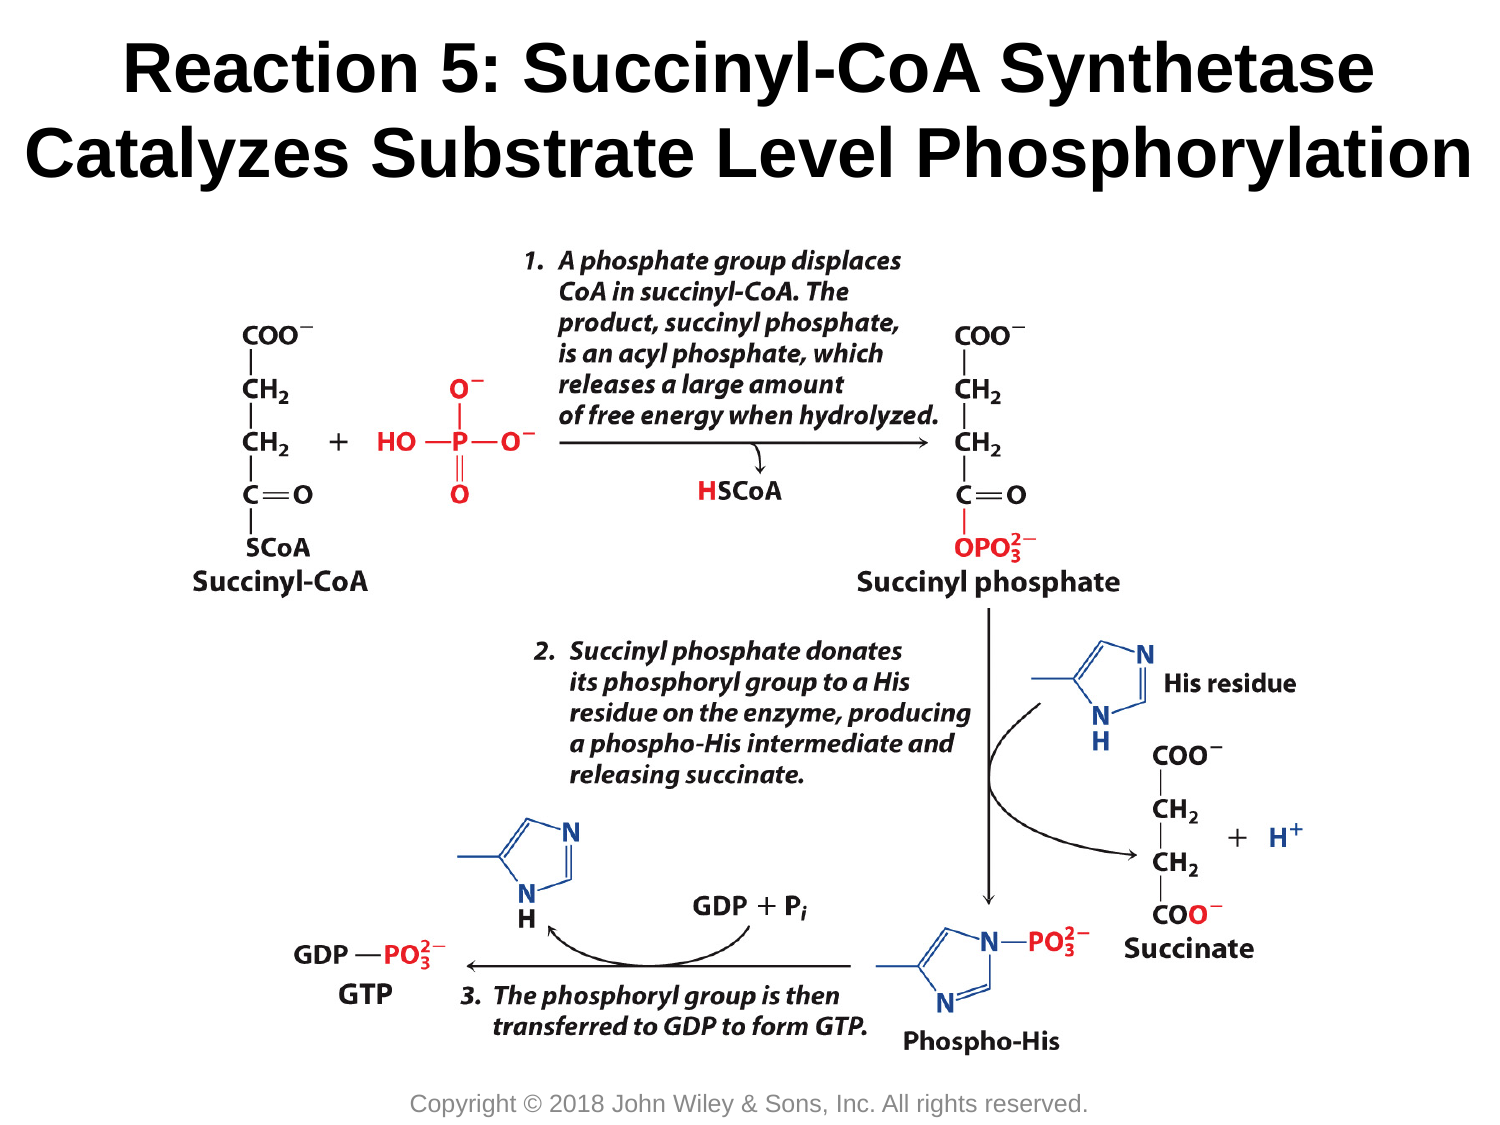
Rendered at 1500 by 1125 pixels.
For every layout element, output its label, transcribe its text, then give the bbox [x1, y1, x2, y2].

footer Copyright © 2018 John Wiley & Sons, Inc. All rights reserved. [277, 1068, 1223, 1125]
picture [185, 239, 1314, 1060]
title Reaction 5: Succinyl-CoA Synthetase Catalyzes Substrate Level Phosphorylation [0, 12, 1500, 201]
